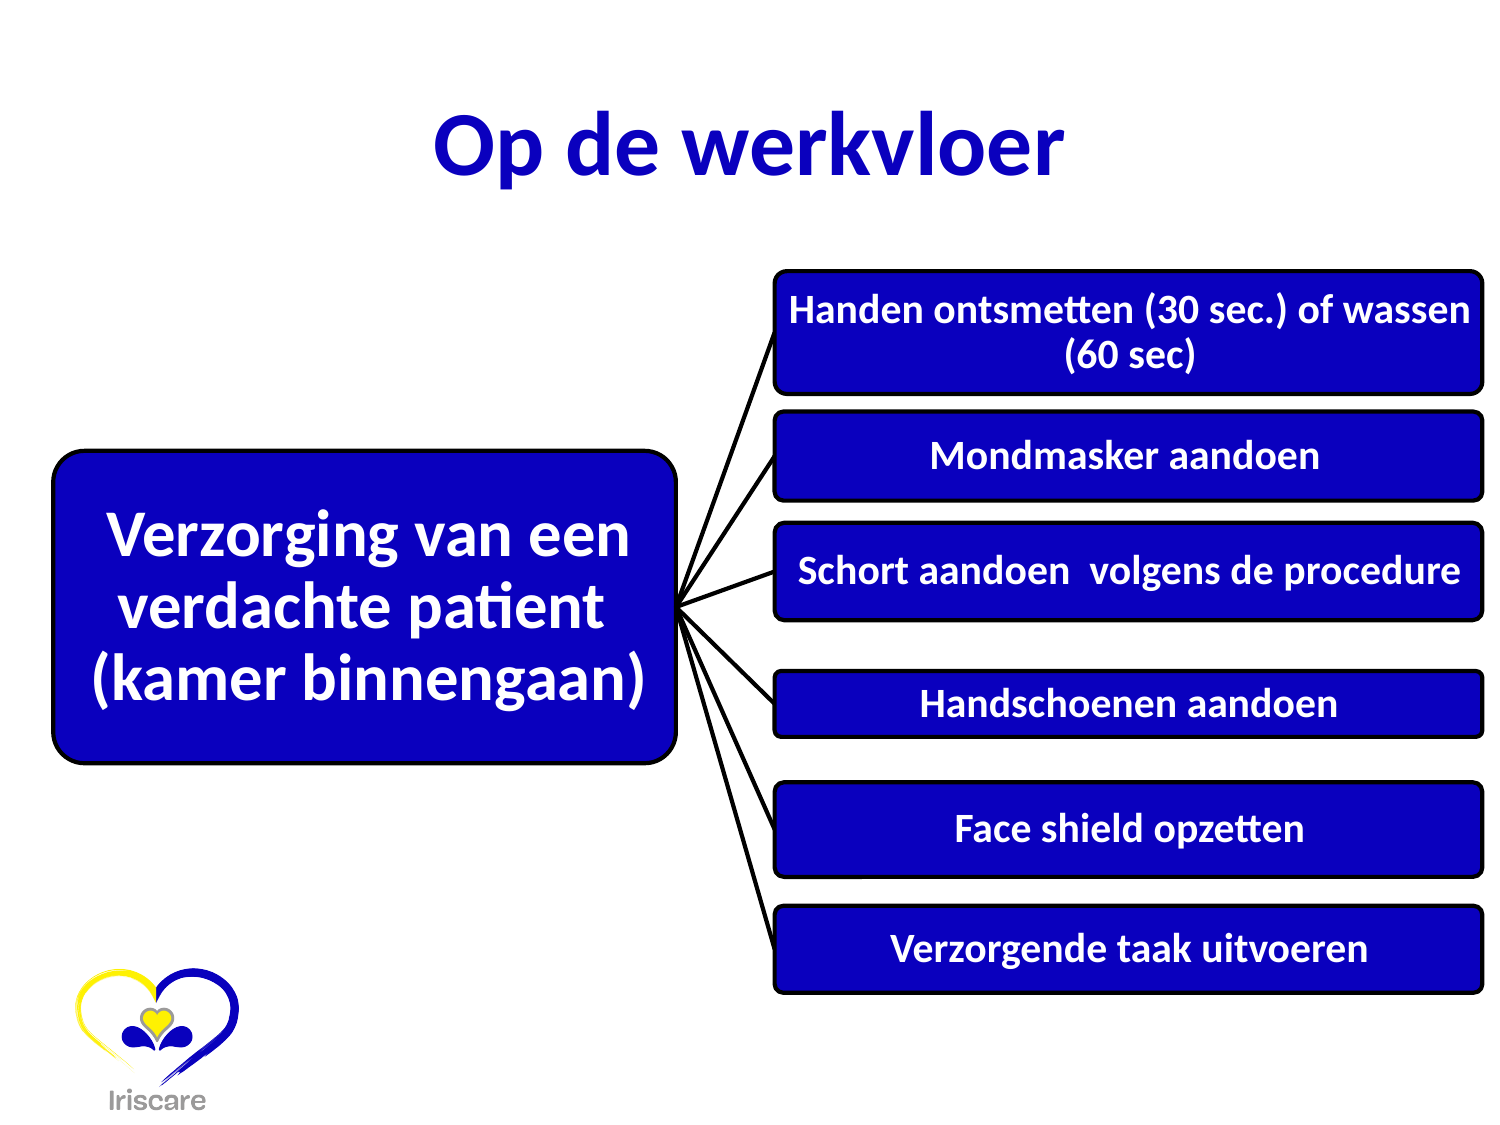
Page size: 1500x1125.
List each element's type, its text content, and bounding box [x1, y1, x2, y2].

title Op de werkvloer [75, 45, 1425, 156]
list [17, 158, 1483, 1083]
picture [75, 1083, 239, 1117]
